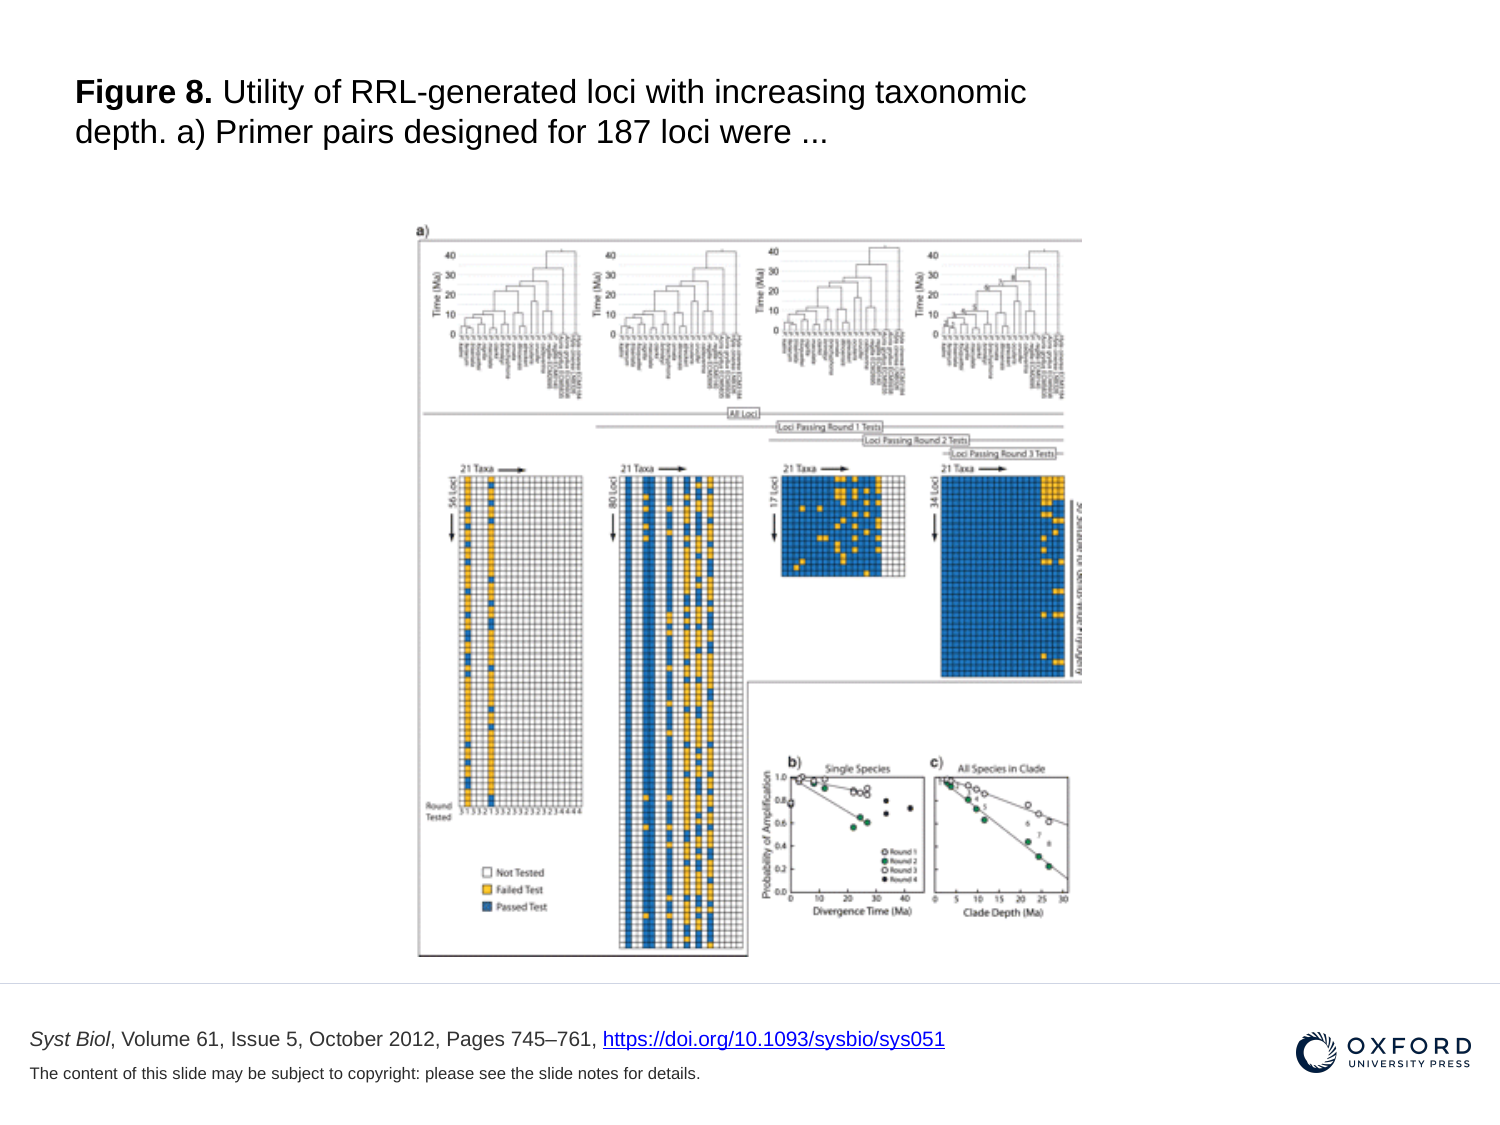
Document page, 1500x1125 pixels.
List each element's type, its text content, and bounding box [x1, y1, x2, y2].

title Figure 8. Utility of RRL-generated loci with increasing taxonomic depth. a) Primer pairs designed for 187 loci were ... [75, 69, 1078, 171]
footer Syst Biol, Volume 61, Issue 5, October 2012, Pages 745–761, https://doi.org/10.1093/sysbio/sys051 The content of this slide may be subject to copyright: please see the slide notes for details. [0, 983, 1260, 1125]
picture [416, 224, 1082, 957]
picture [1296, 1032, 1471, 1073]
